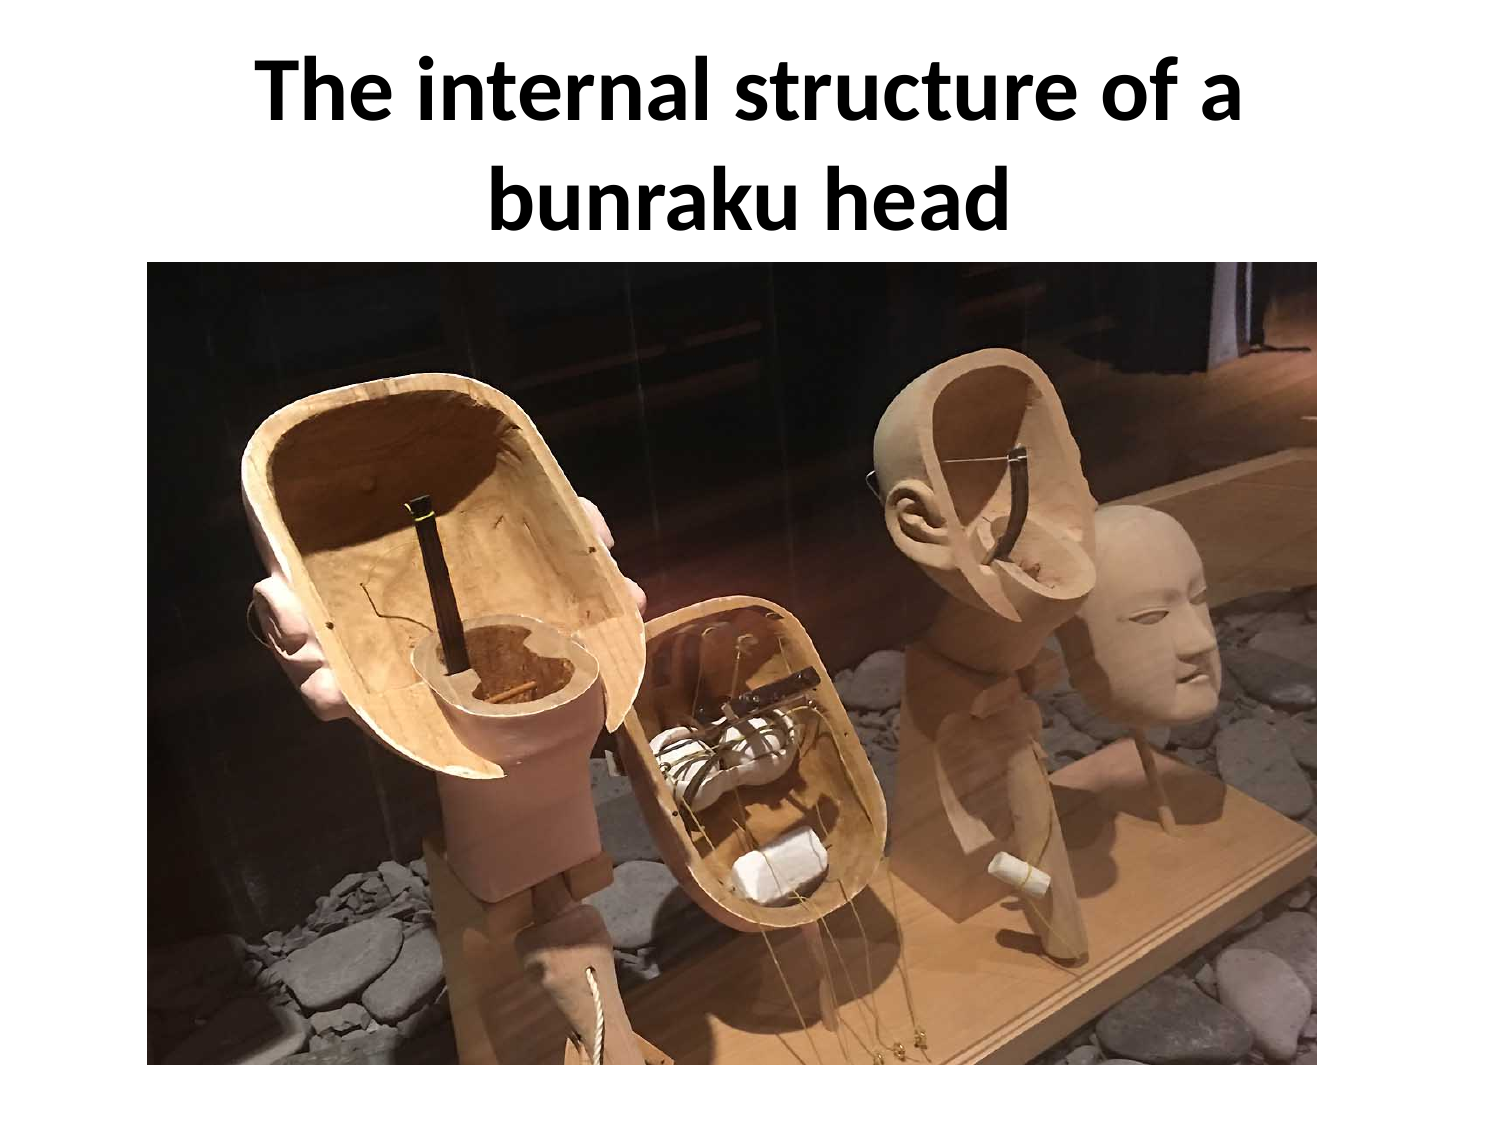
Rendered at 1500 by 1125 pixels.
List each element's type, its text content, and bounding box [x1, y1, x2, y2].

title The internal structure of a bunraku head [74, 44, 1426, 233]
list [147, 262, 1318, 1065]
